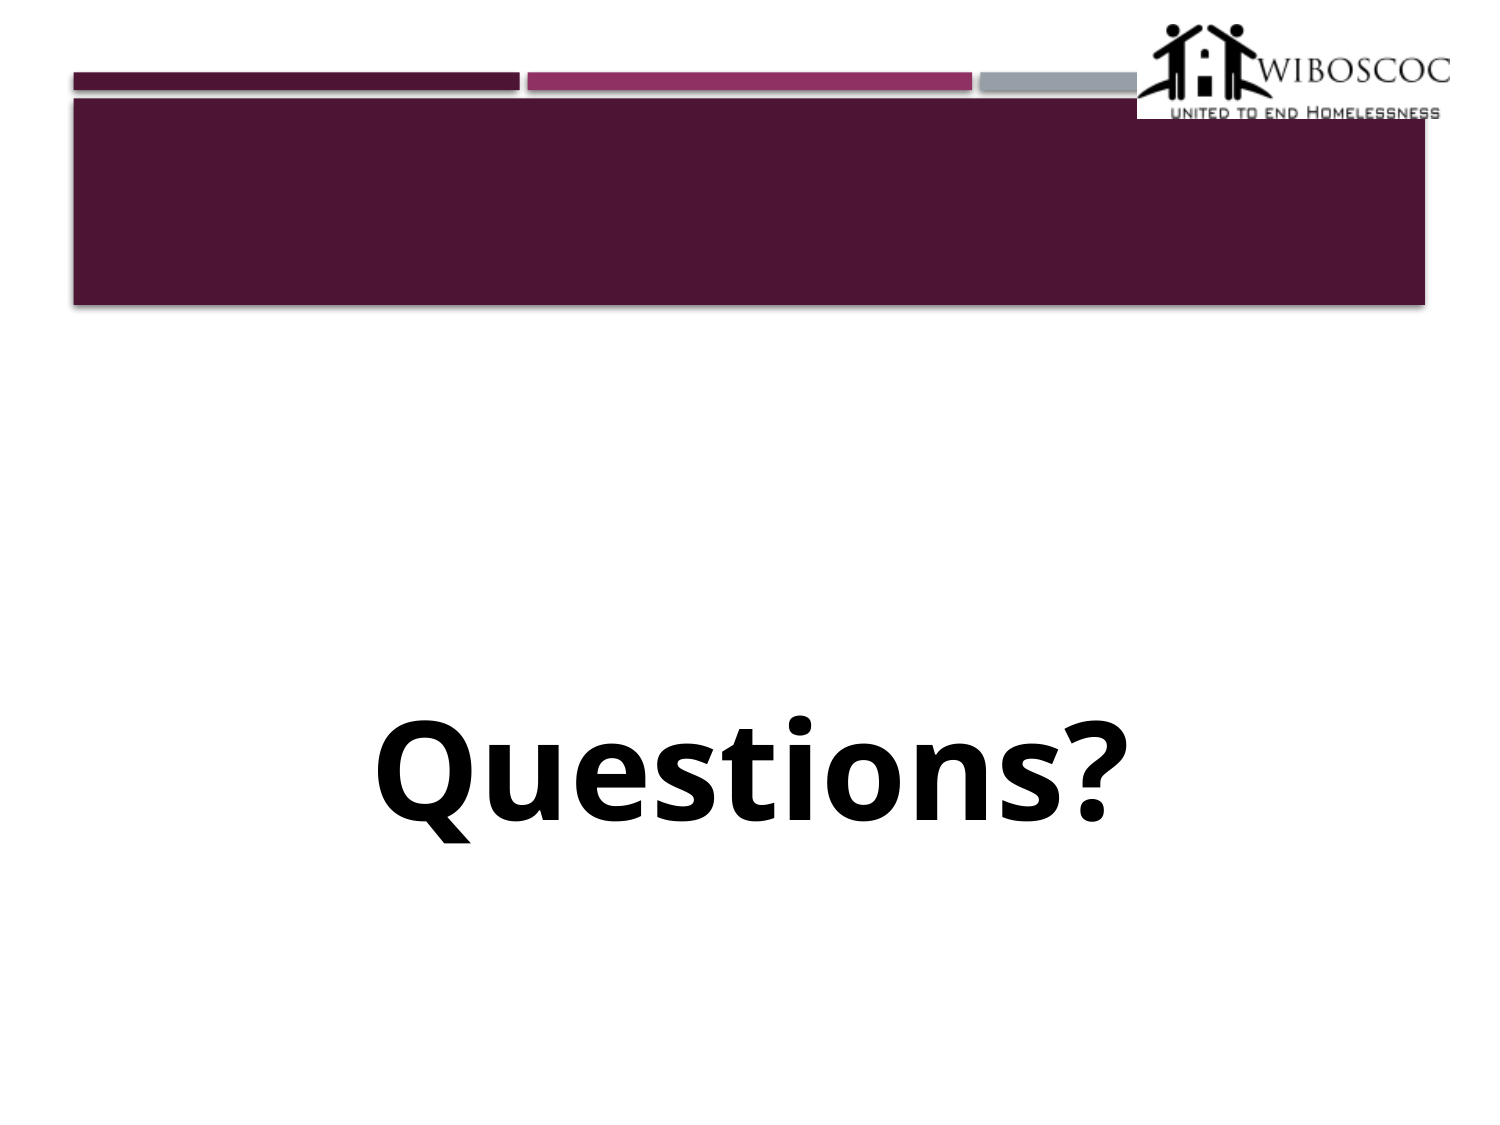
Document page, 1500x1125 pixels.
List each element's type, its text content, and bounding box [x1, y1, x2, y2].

list Questions? [95, 365, 1406, 962]
picture [1136, 24, 1451, 120]
